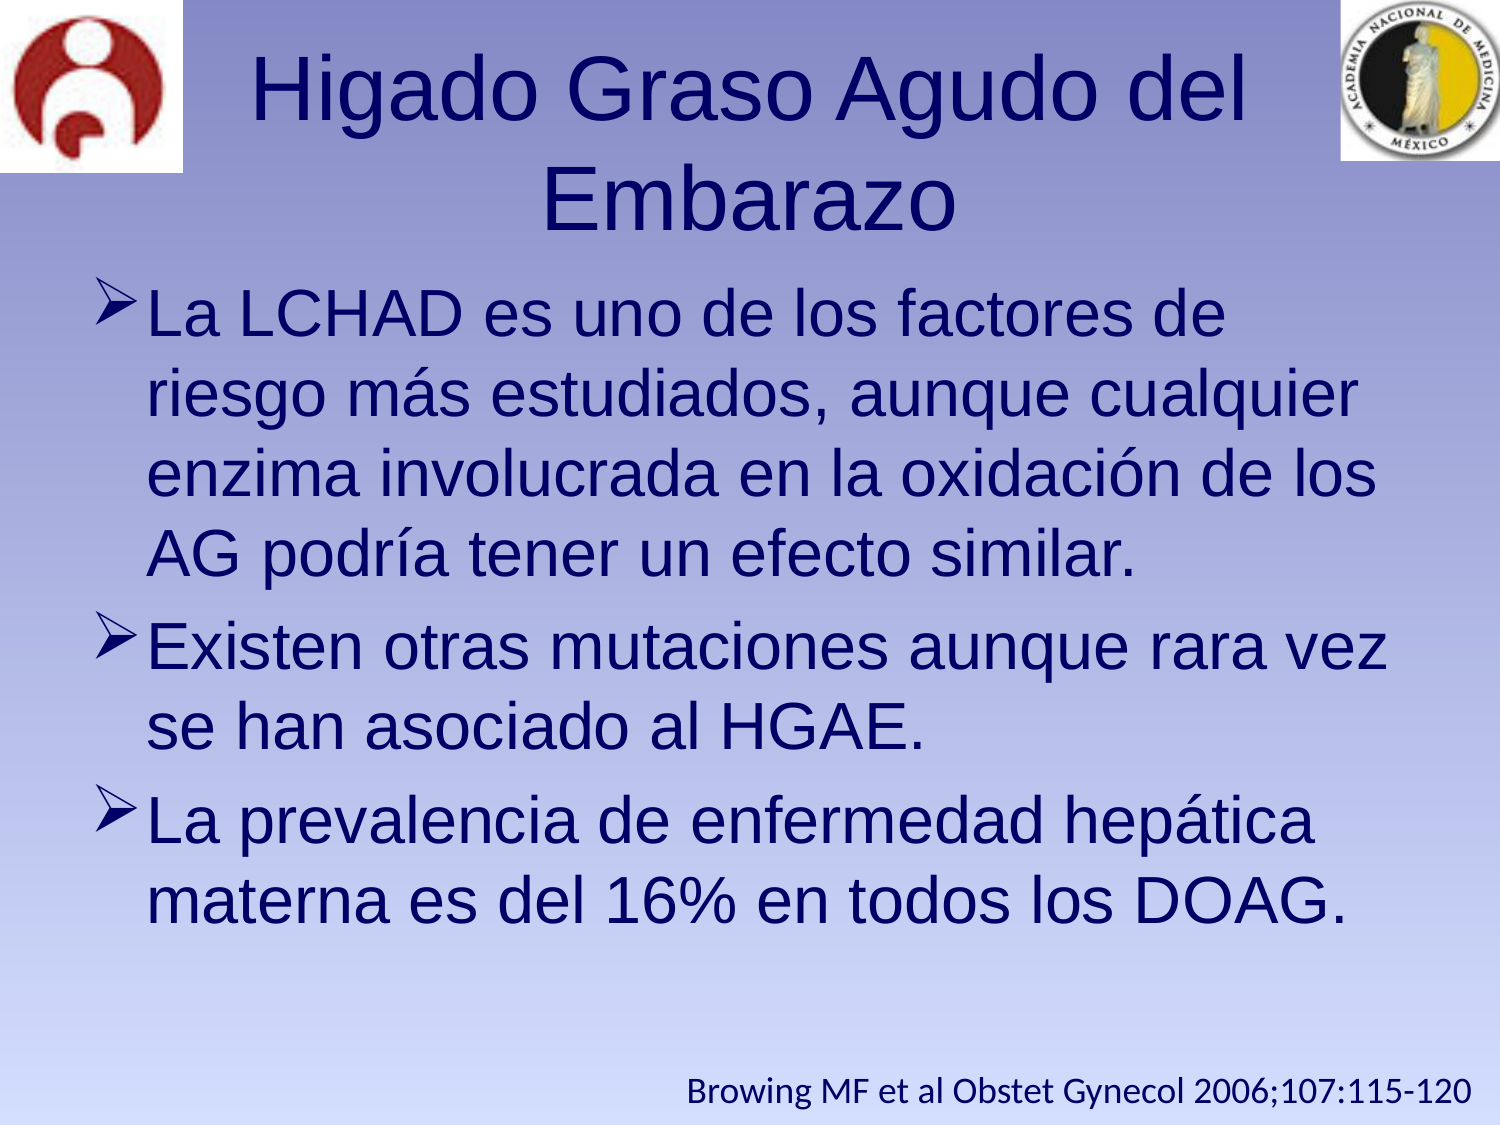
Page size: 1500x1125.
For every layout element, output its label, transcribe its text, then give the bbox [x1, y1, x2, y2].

picture [0, 0, 184, 174]
picture [1340, 0, 1500, 162]
text_box Browing MF et al Obstet Gynecol 2006;107:115-120 [671, 1058, 1488, 1119]
list La LCHAD es uno de los factores de riesgo más estudiados, aunque cualquier enzima involucrada en la oxidación de los AG podría tener un efecto similar. Existen otras mutaciones aunque rara vez se han asociado al HGAE. La prevalencia de enfermedad hepática materna es del 16% en todos los DOAG. [75, 262, 1425, 1005]
title Higado Graso Agudo del Embarazo [75, 45, 1425, 233]
